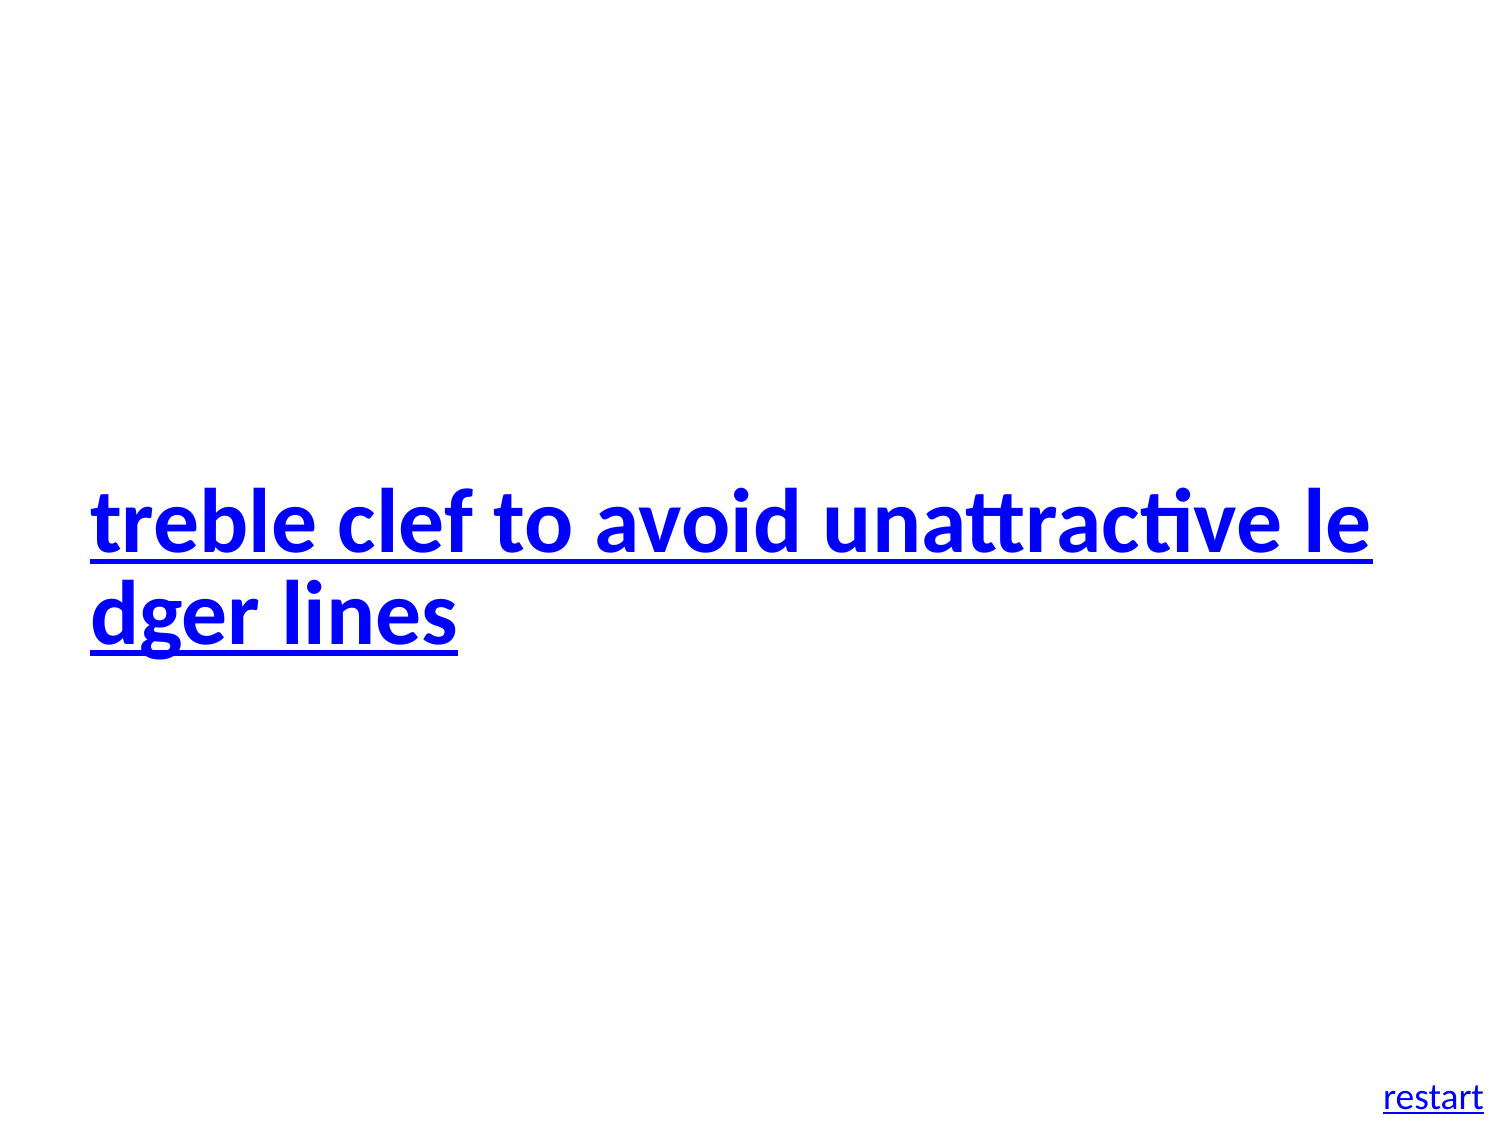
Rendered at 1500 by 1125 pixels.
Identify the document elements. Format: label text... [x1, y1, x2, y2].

list treble clef to avoid unattractive ledger lines [75, 324, 1425, 1005]
